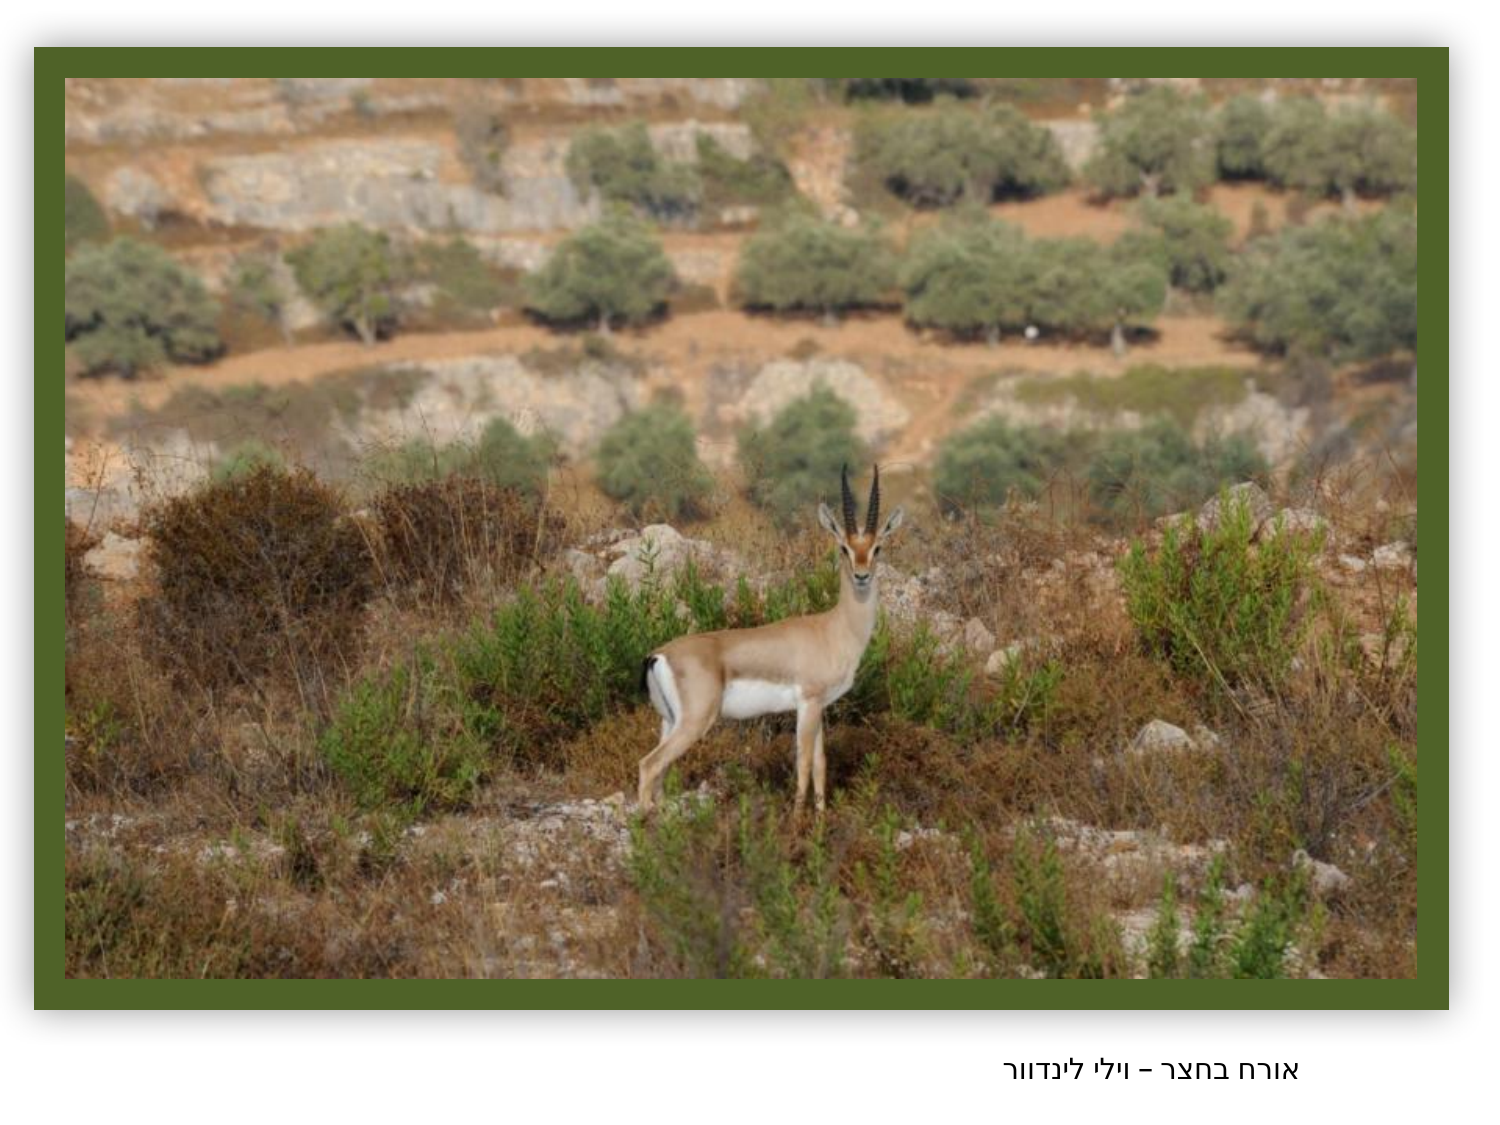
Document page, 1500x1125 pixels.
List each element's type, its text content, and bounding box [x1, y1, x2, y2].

text_box אורח בחצר – וילי לינדוור [877, 1044, 1426, 1092]
picture [64, 77, 1418, 979]
